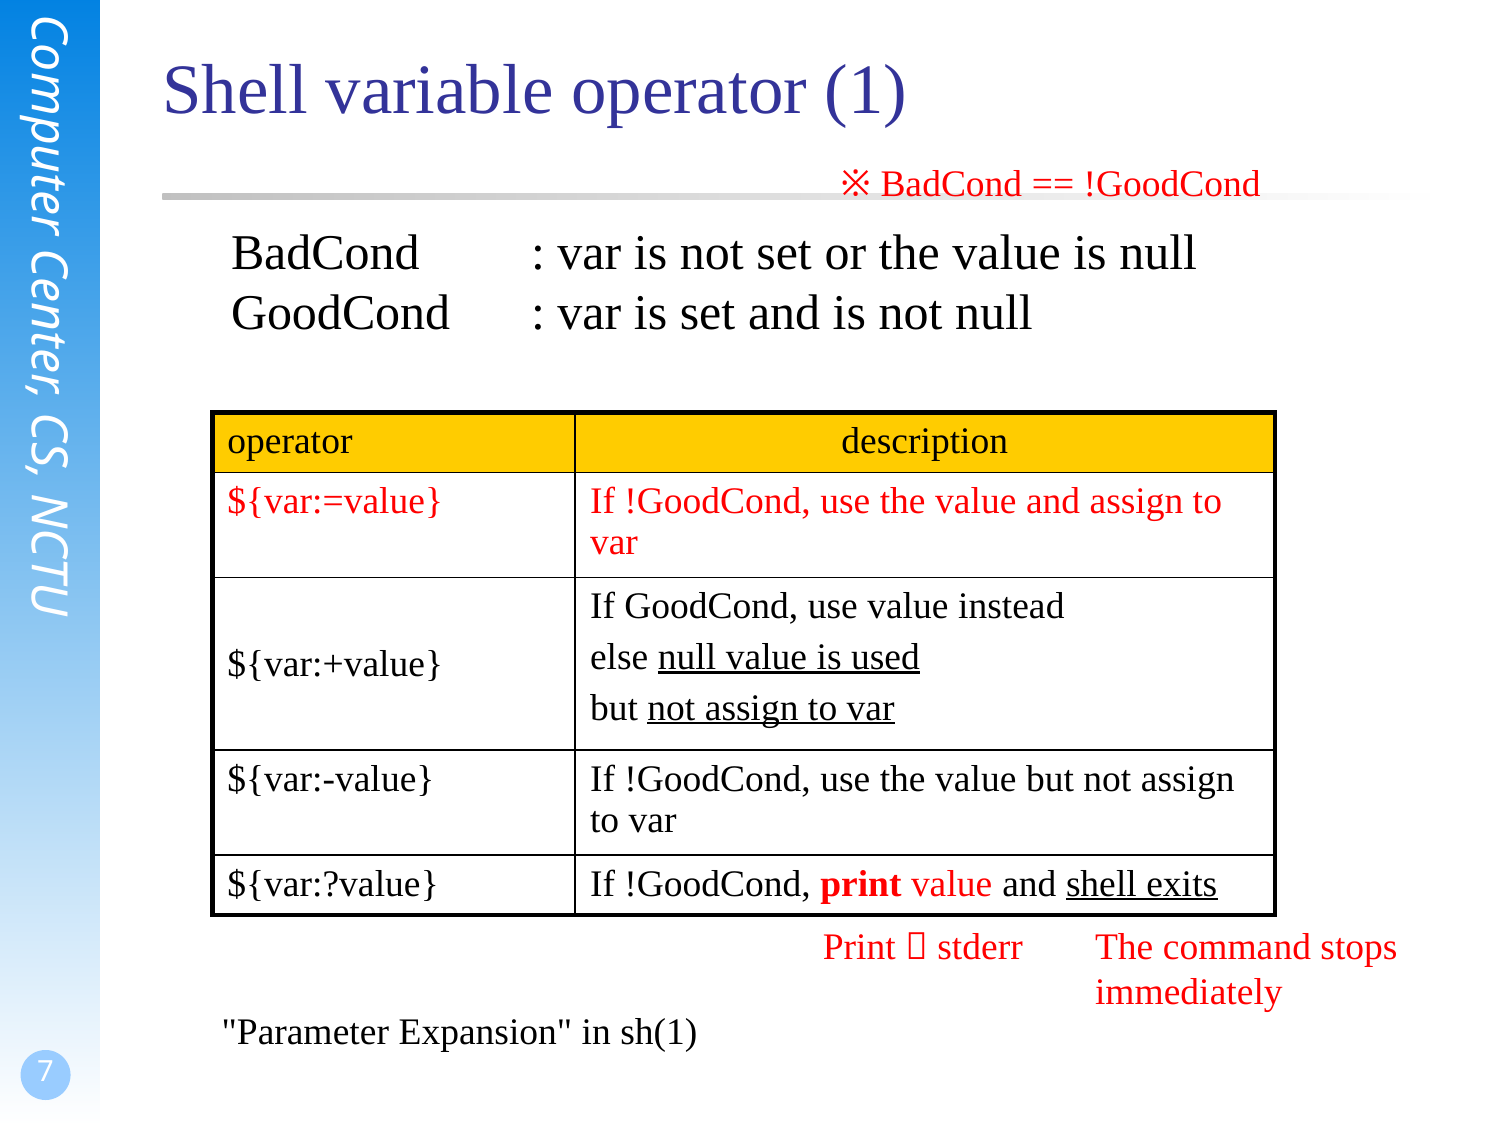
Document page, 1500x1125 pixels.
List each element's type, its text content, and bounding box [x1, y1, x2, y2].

table_cell ${var:-value} [215, 751, 574, 854]
table_cell If !GoodCond, use the value and assign to var [576, 473, 1273, 577]
text_box "Parameter Expansion" in sh(1) [206, 999, 713, 1060]
table_cell If !GoodCond, print value and shell exits [576, 856, 1273, 913]
title Shell variable operator (1) [162, 42, 1438, 231]
table_cell If GoodCond, use value instead else null value is used but not assign to var [576, 578, 1273, 749]
table_cell ${var:+value} [215, 578, 574, 749]
text_box Print  stderr [808, 914, 1038, 974]
text_box ※ BadCond == !GoodCond [825, 151, 1276, 212]
table_cell ${var:?value} [215, 856, 574, 913]
table_header description [576, 415, 1273, 472]
table_header operator [215, 415, 574, 472]
table_cell ${var:=value} [215, 473, 574, 577]
text_box The command stops immediately [1080, 914, 1423, 1019]
table_cell If !GoodCond, use the value but not assign to var [576, 751, 1273, 854]
text_box BadCond : var is not set or the value is null GoodCond : var is set and is not null [216, 212, 1226, 348]
